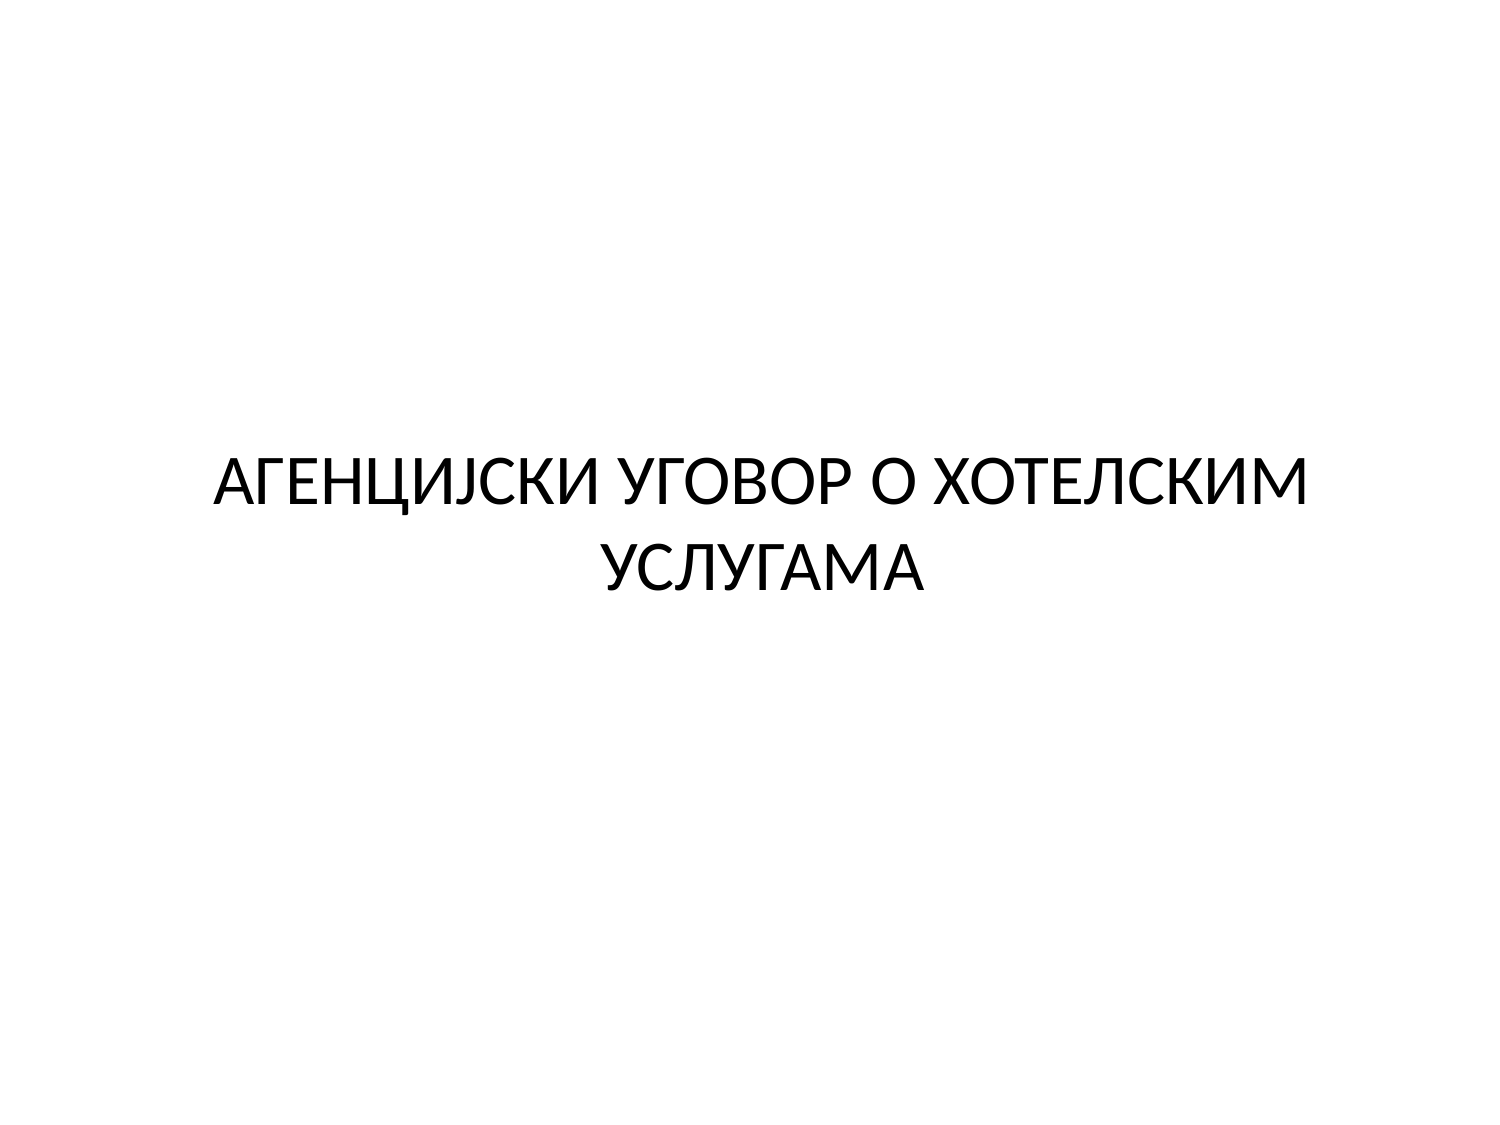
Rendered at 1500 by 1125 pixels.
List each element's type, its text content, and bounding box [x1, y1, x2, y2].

title АГЕНЦИЈСКИ УГОВОР О ХОТЕЛСКИМ УСЛУГАМА [87, 425, 1438, 613]
